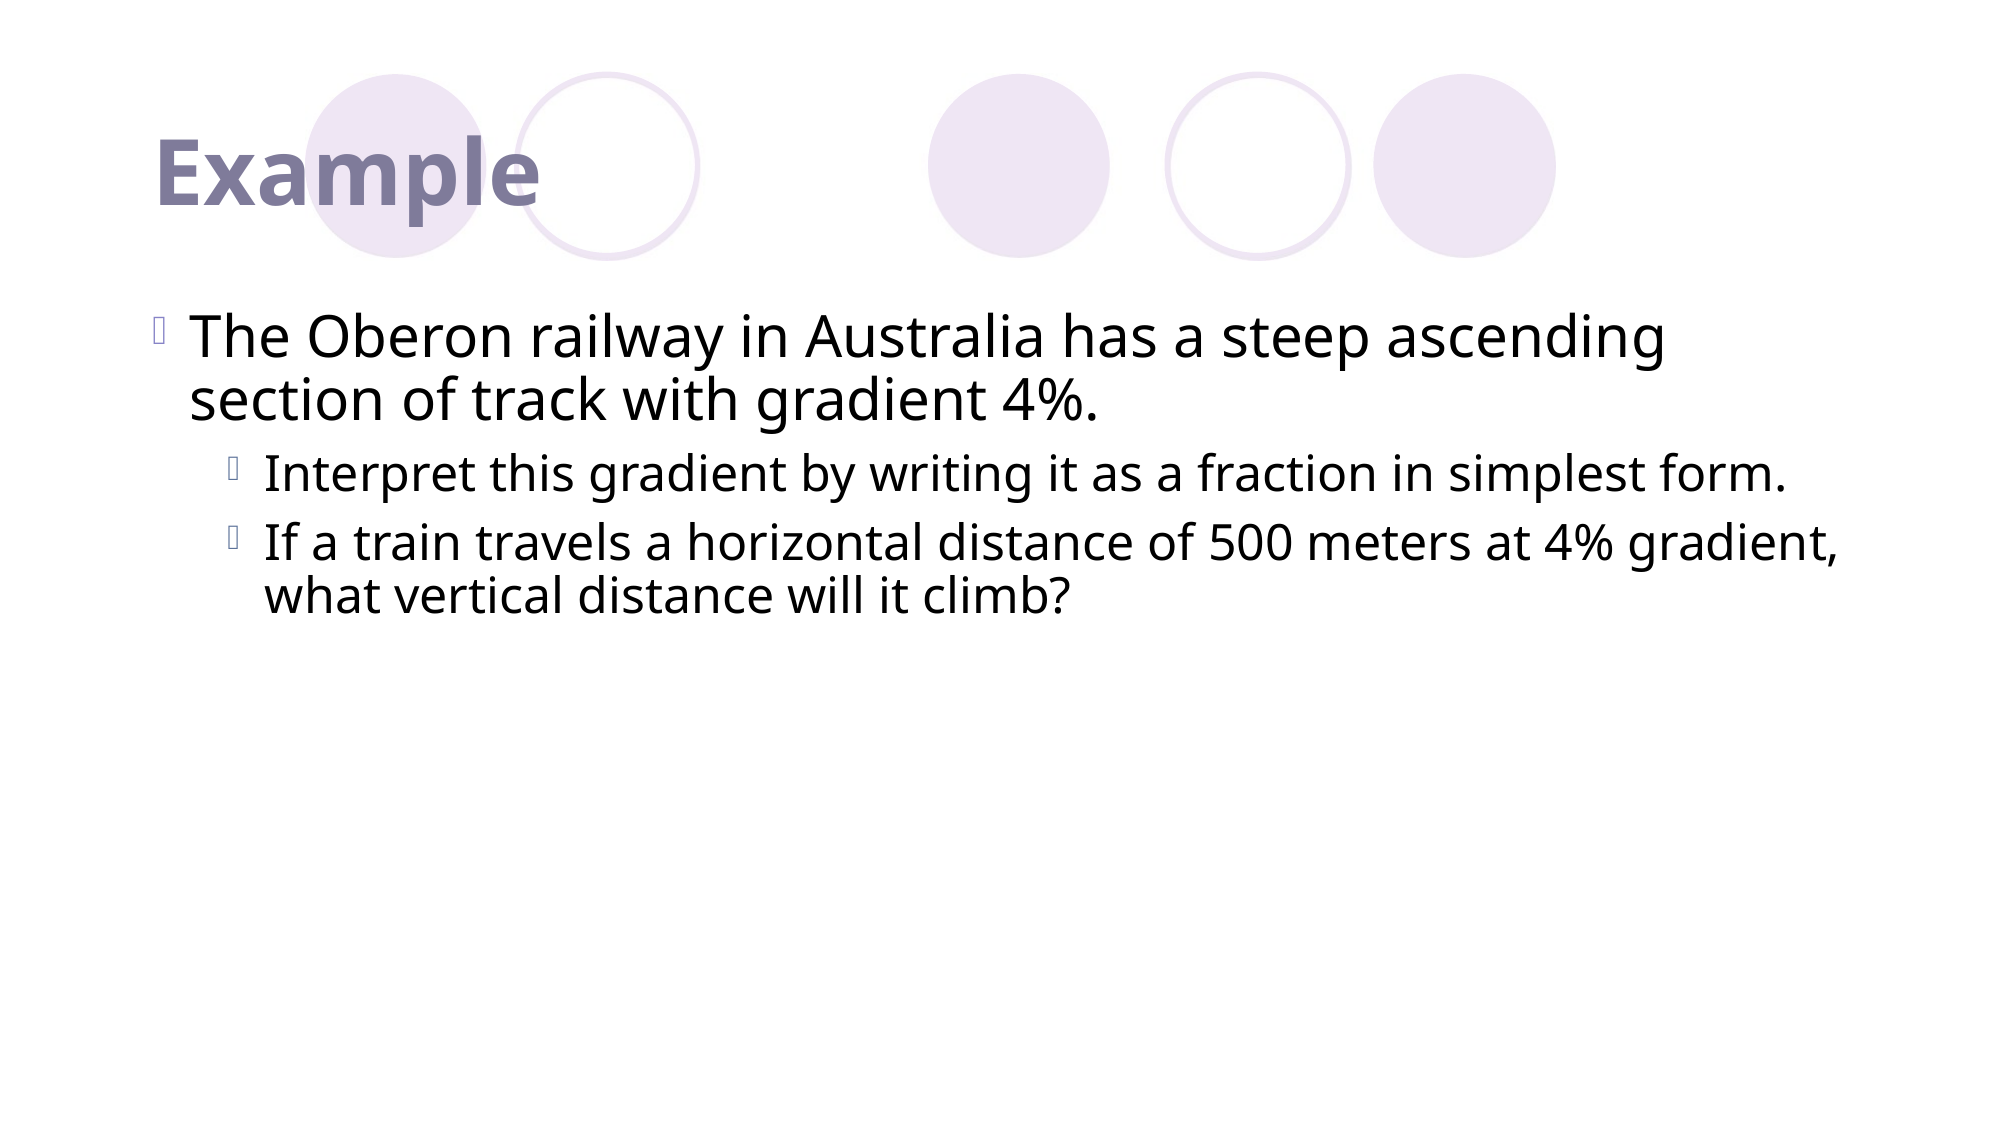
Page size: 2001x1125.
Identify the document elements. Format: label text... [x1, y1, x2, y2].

list The Oberon railway in Australia has a steep ascending section of track with gradient 4%. Interpret this gradient by writing it as a fraction in simplest form. If a train travels a horizontal distance of 500 meters at 4% gradient, what vertical distance will it climb? [137, 299, 1863, 1014]
title Example [137, 59, 1863, 278]
